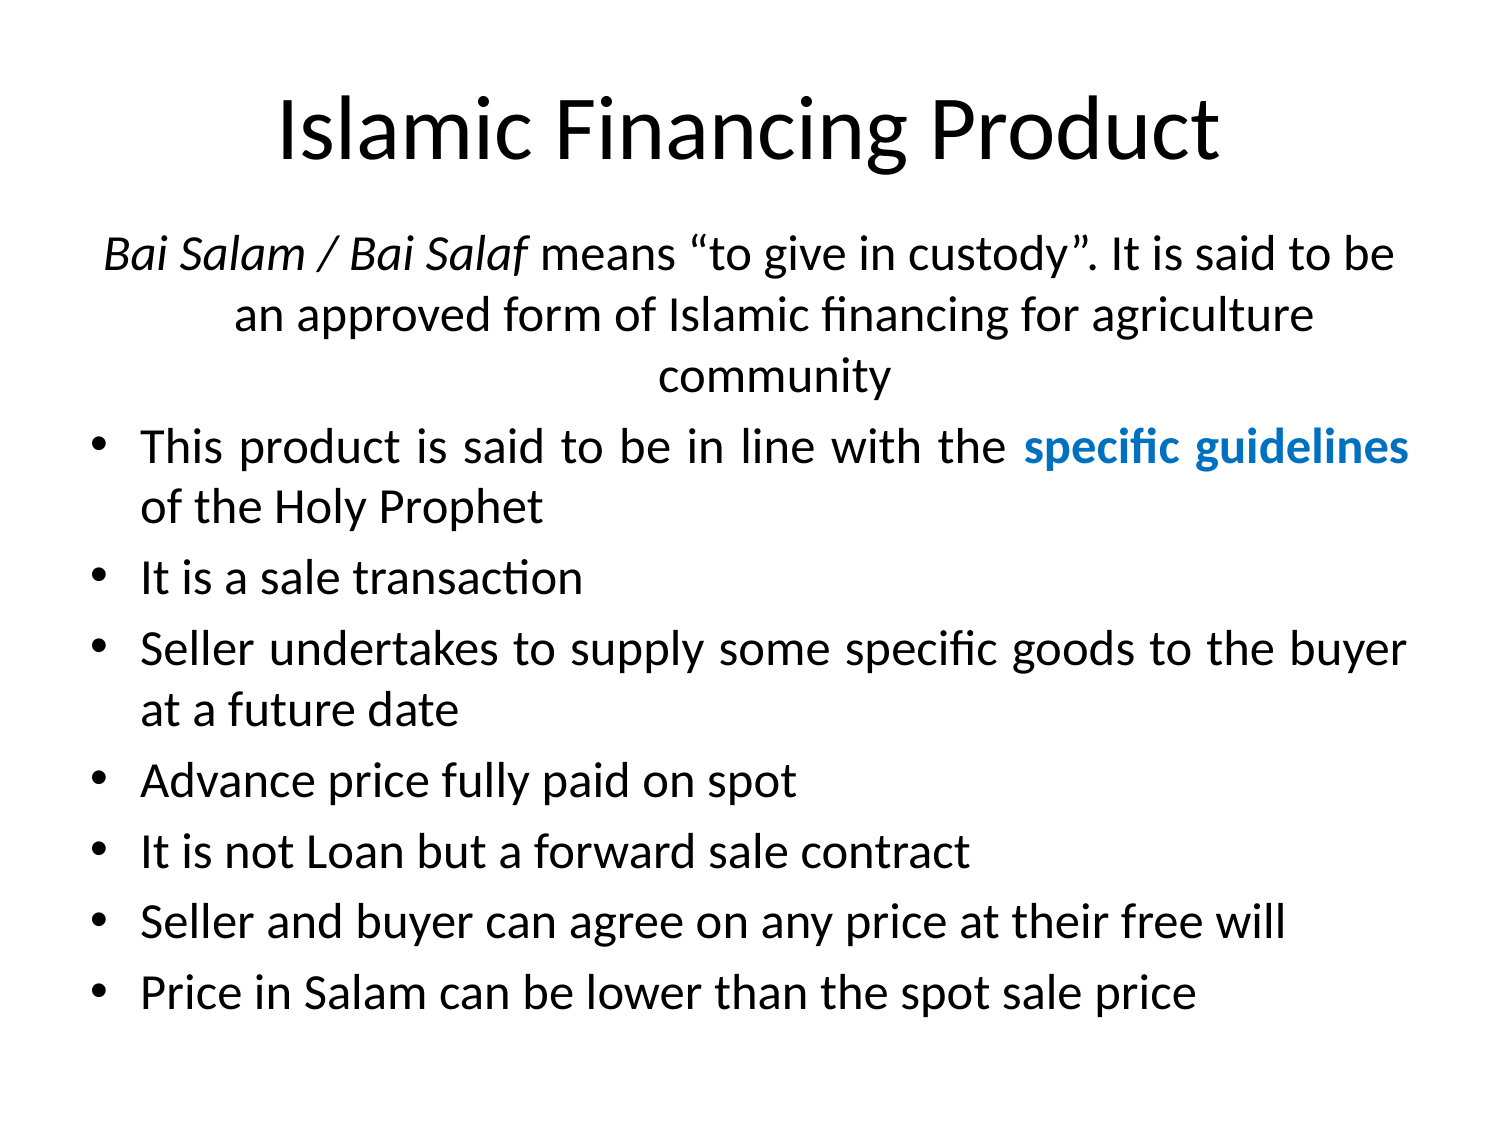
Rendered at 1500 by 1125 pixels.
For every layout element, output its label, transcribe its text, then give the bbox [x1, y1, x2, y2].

title Islamic Financing Product [75, 45, 1425, 200]
list Bai Salam / Bai Salaf means “to give in custody”. It is said to be an approved form of Islamic financing for agriculture community This product is said to be in line with the specific guidelines of the Holy Prophet It is a sale transaction Seller undertakes to supply some specific goods to the buyer at a future date Advance price fully paid on spot It is not Loan but a forward sale contract Seller and buyer can agree on any price at their free will Price in Salam can be lower than the spot sale price [75, 212, 1425, 1038]
